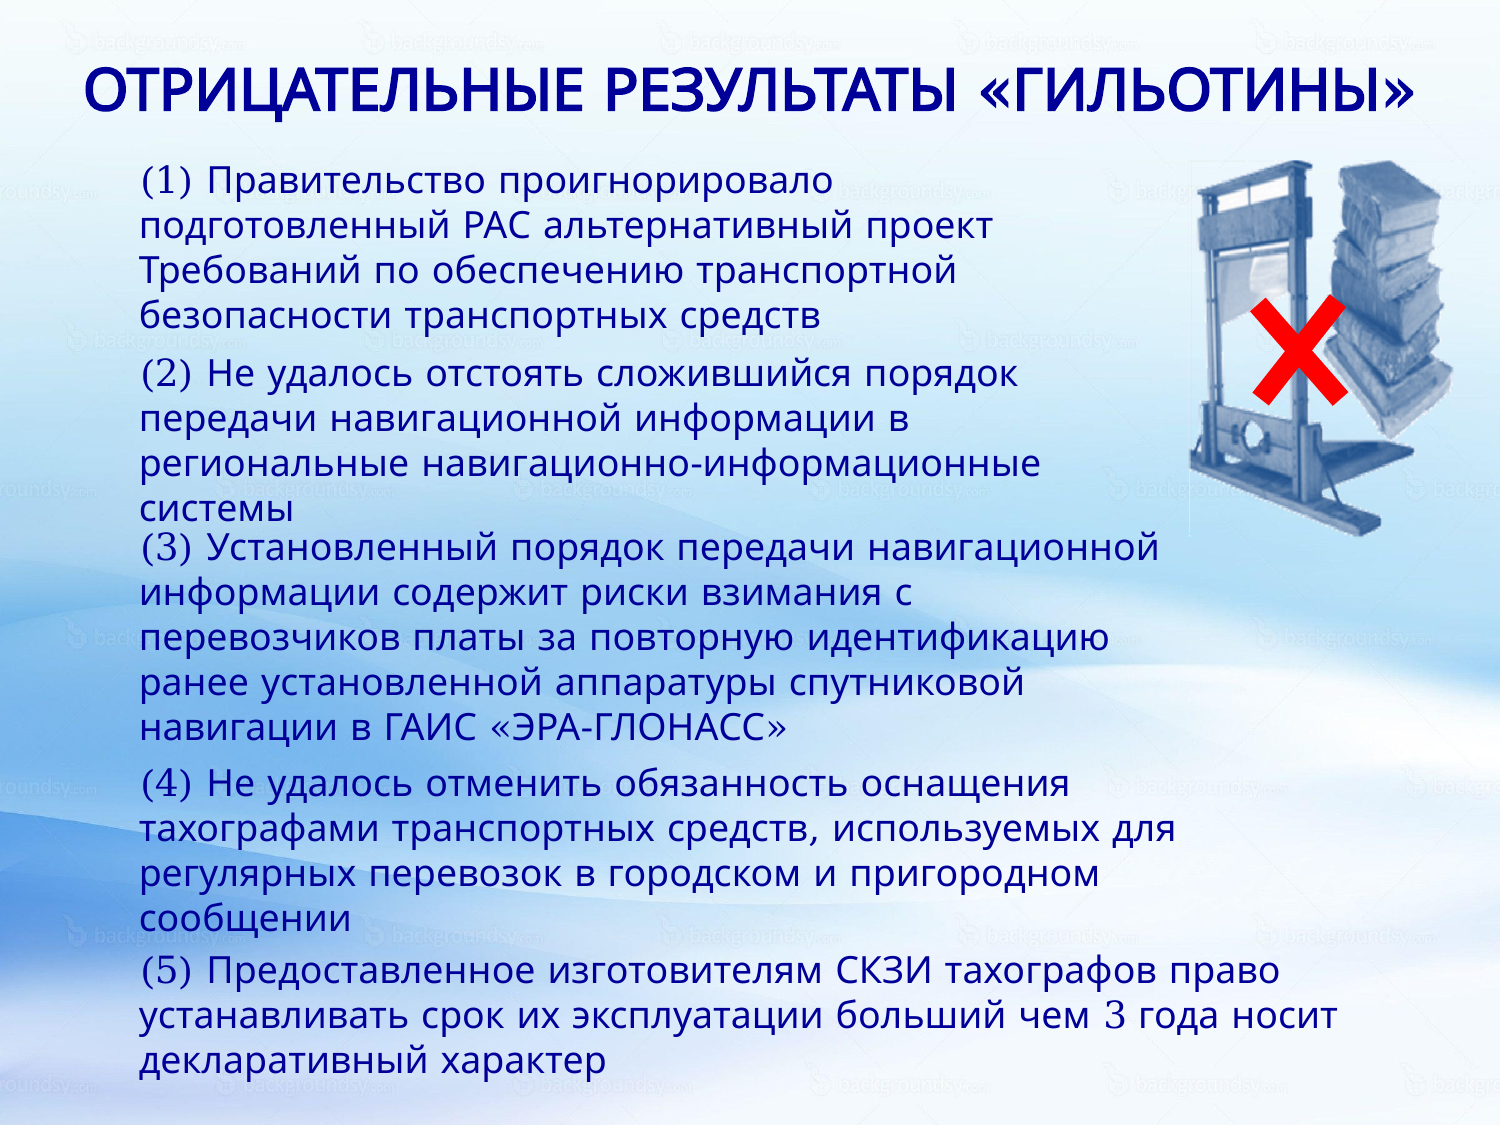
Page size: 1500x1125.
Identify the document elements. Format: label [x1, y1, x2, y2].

text_box [1257, 294, 1341, 406]
picture [0, 0, 1500, 1125]
